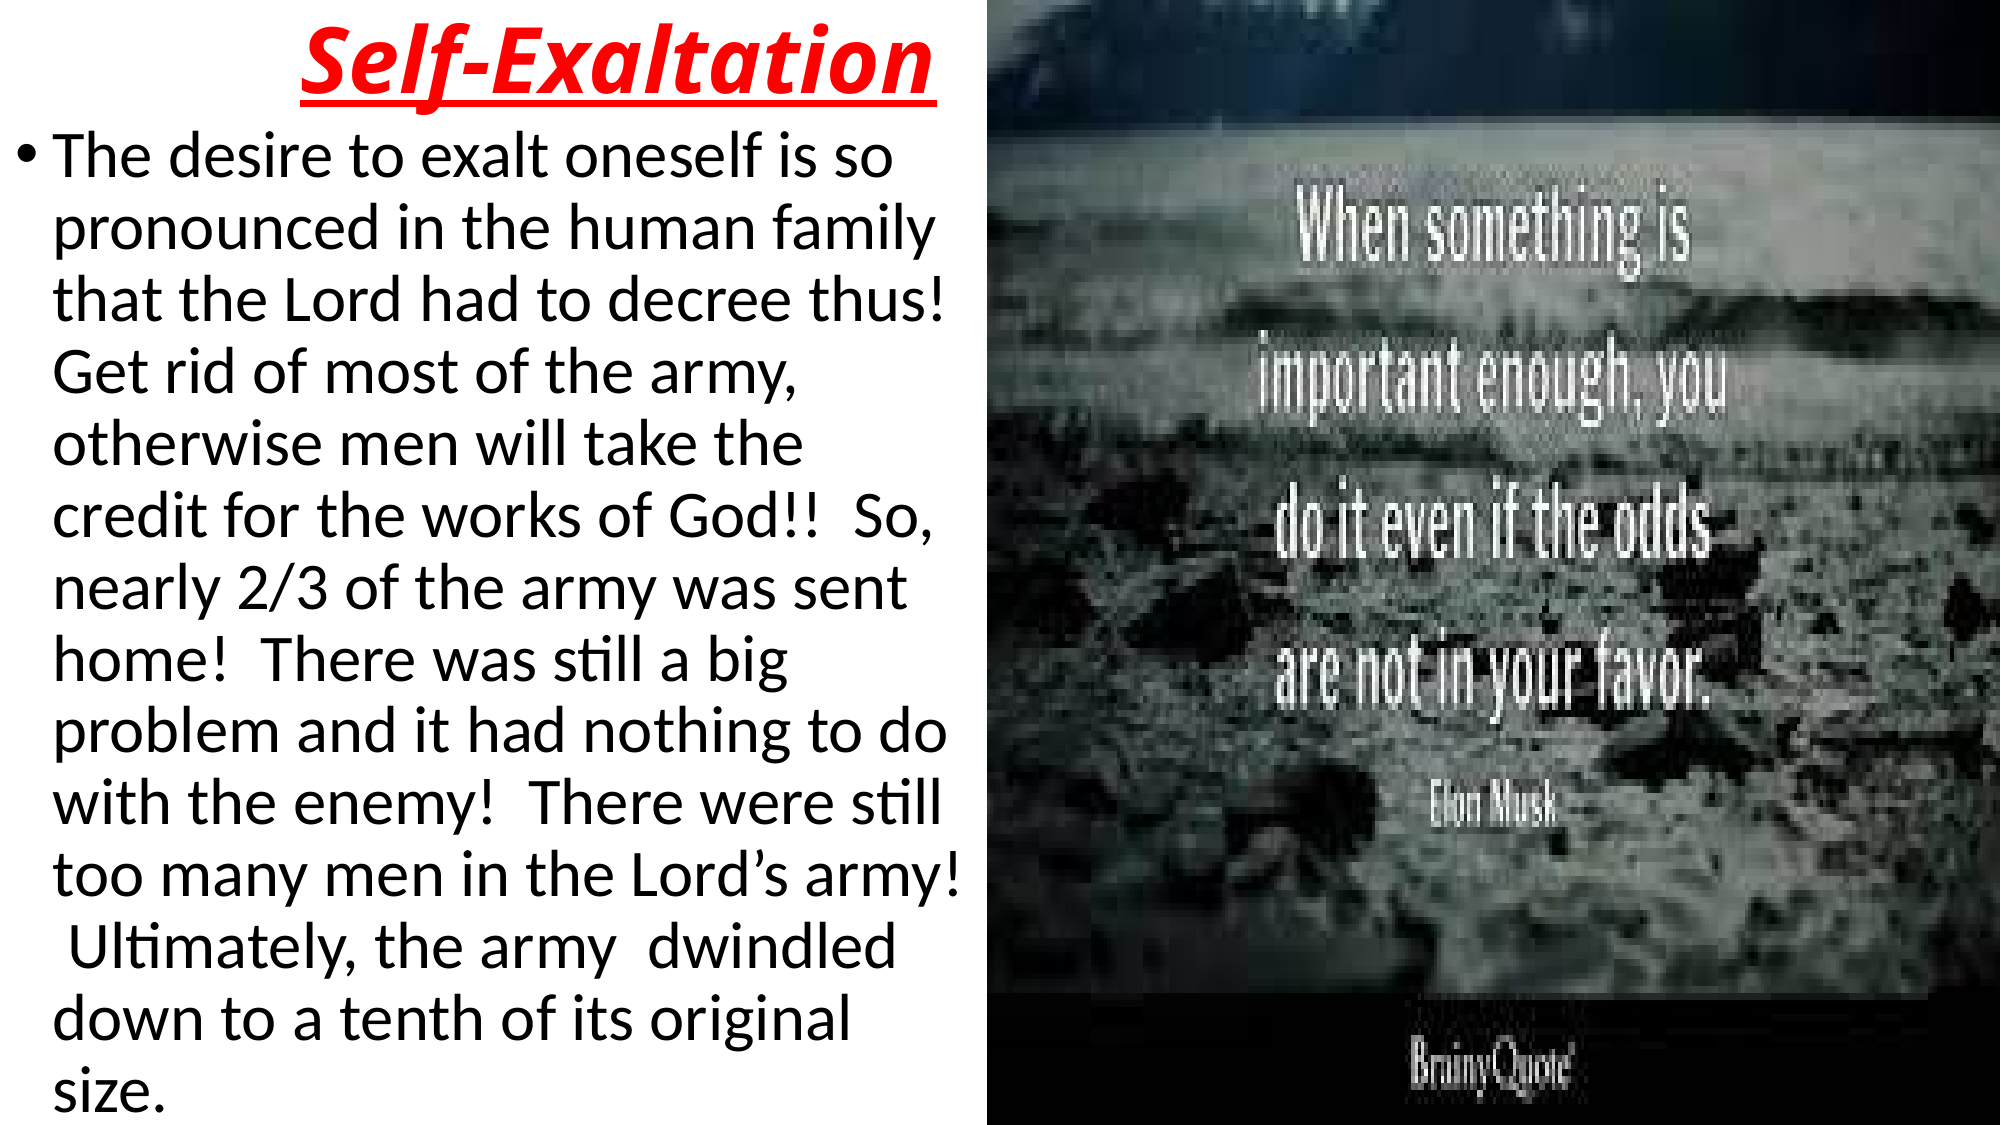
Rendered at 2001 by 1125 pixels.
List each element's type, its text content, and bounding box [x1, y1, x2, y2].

list The desire to exalt oneself is so pronounced in the human family that the Lord had to decree thus! Get rid of most of the army, otherwise men will take the credit for the works of God!! So, nearly 2/3 of the army was sent home! There was still a big problem and it had nothing to do with the enemy! There were still too many men in the Lord’s army! Ultimately, the army dwindled down to a tenth of its original size. [0, 112, 987, 1125]
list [987, 0, 2000, 1125]
title Self-Exaltation [0, 0, 987, 112]
